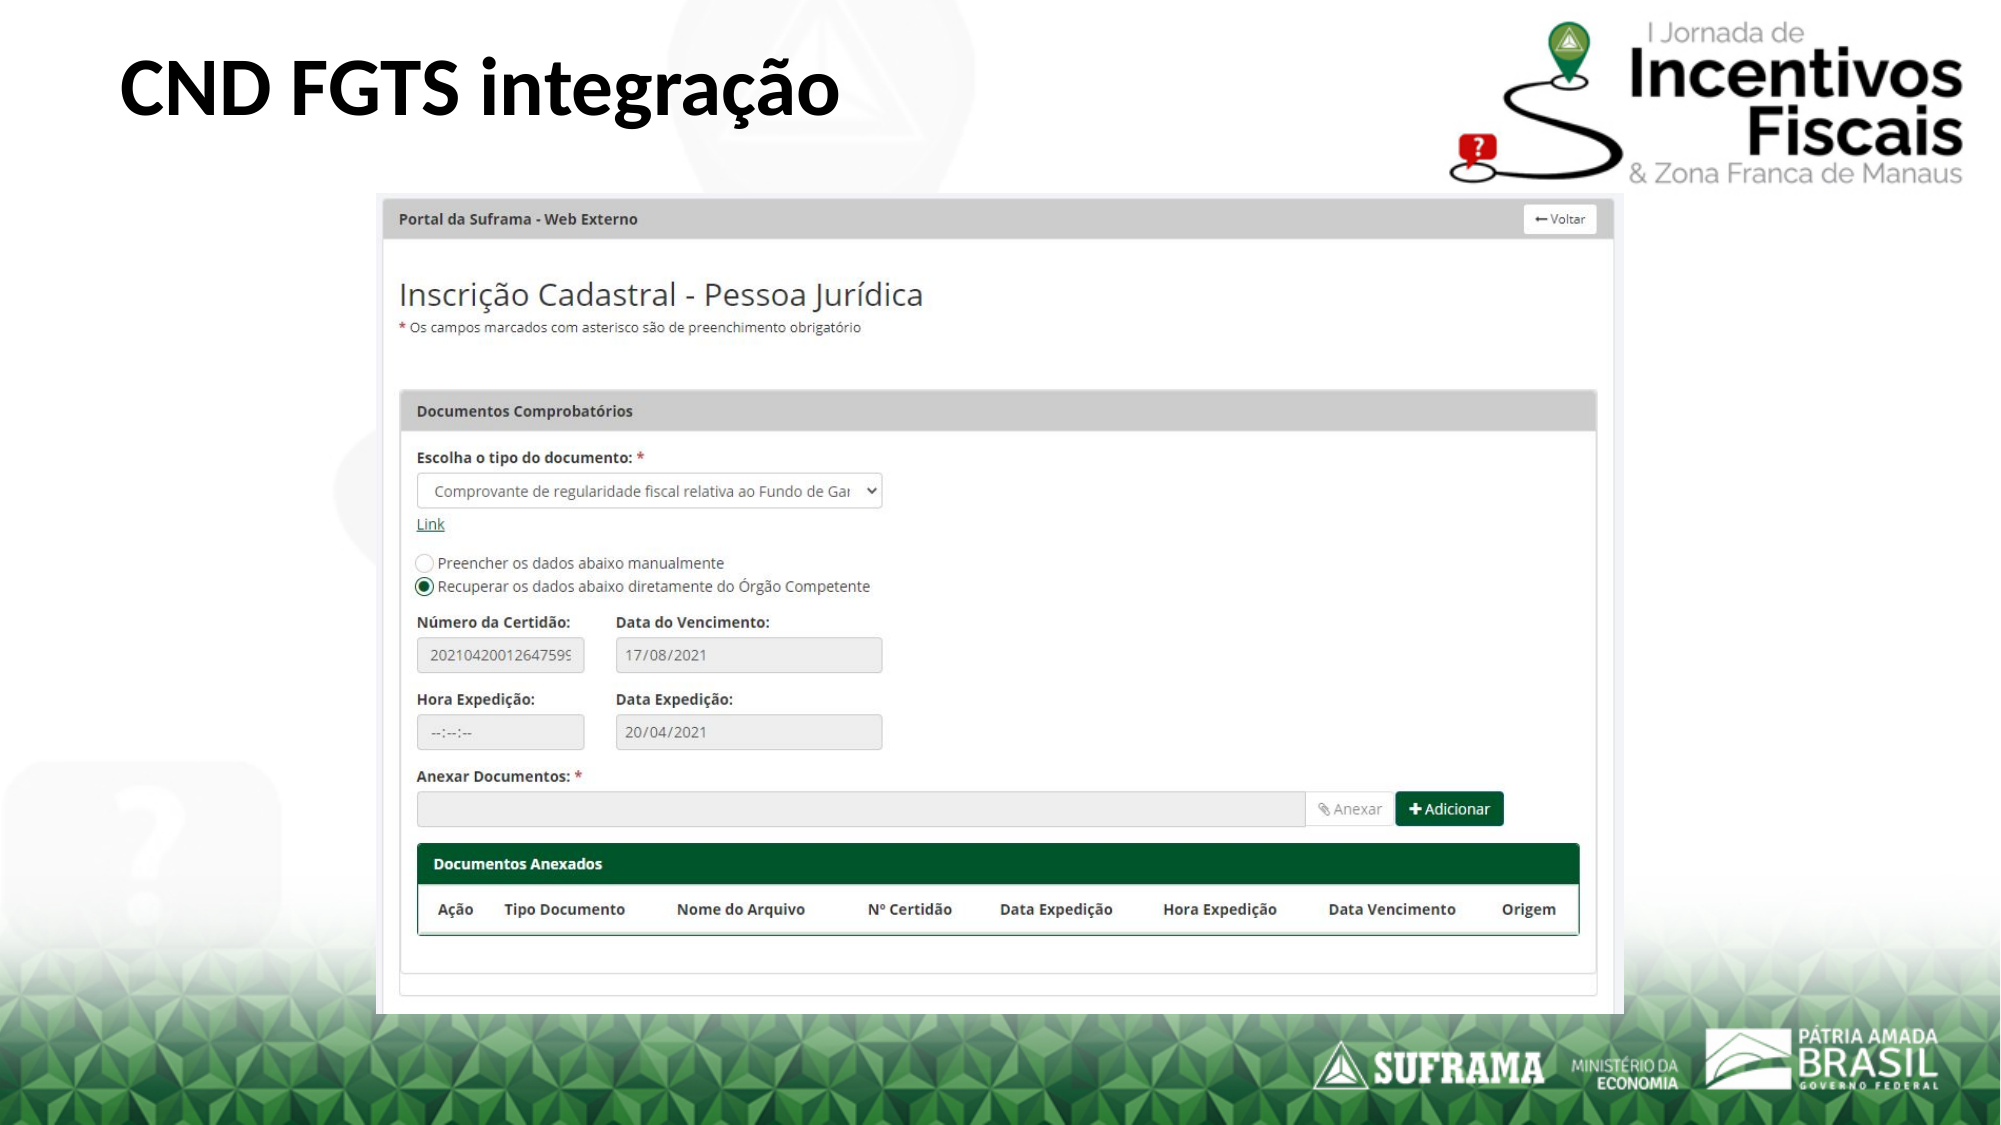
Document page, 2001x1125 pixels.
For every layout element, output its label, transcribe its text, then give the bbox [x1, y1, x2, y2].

picture [0, 0, 2001, 1125]
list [375, 193, 1624, 1014]
text_box CND FGTS integração [105, 24, 1257, 140]
